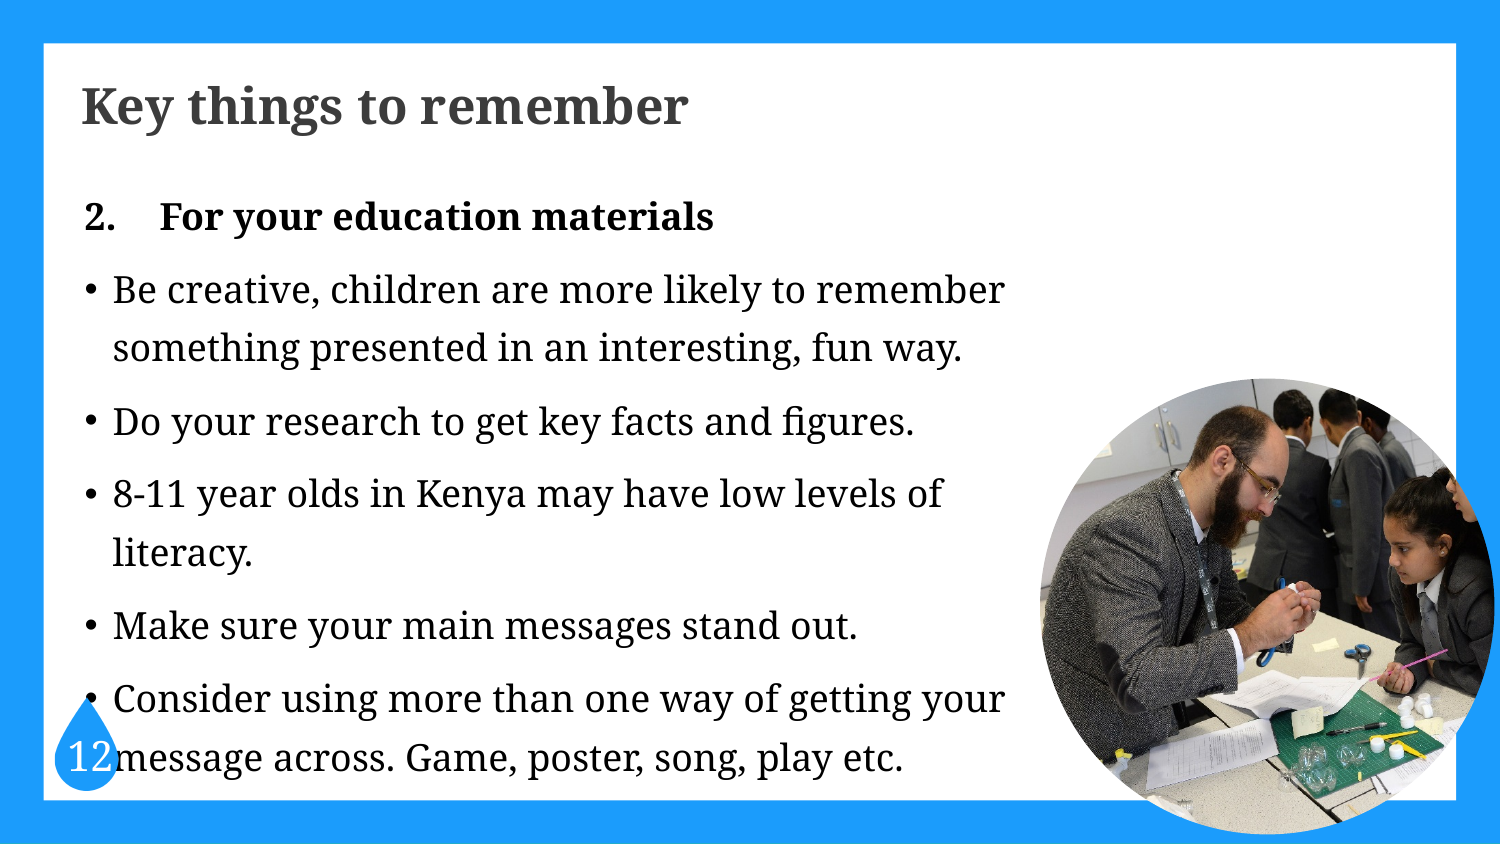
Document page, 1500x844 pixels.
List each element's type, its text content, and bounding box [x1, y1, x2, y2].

text_box [1040, 378, 1495, 835]
picture [53, 695, 120, 793]
text_box 12 [120, 722, 125, 788]
text_box [43, 43, 1457, 801]
text_box Key things to remember [73, 66, 1049, 142]
text_box [0, 0, 1500, 844]
text_box For your education materials Be creative, children are more likely to remember something presented in an interesting, fun way. Do your research to get key facts and figures. 8-11 year olds in Kenya may have low levels of literacy. Make sure your main messages stand out. Consider using more than one way of getting your message across. Game, poster, song, play etc. [77, 171, 1079, 786]
